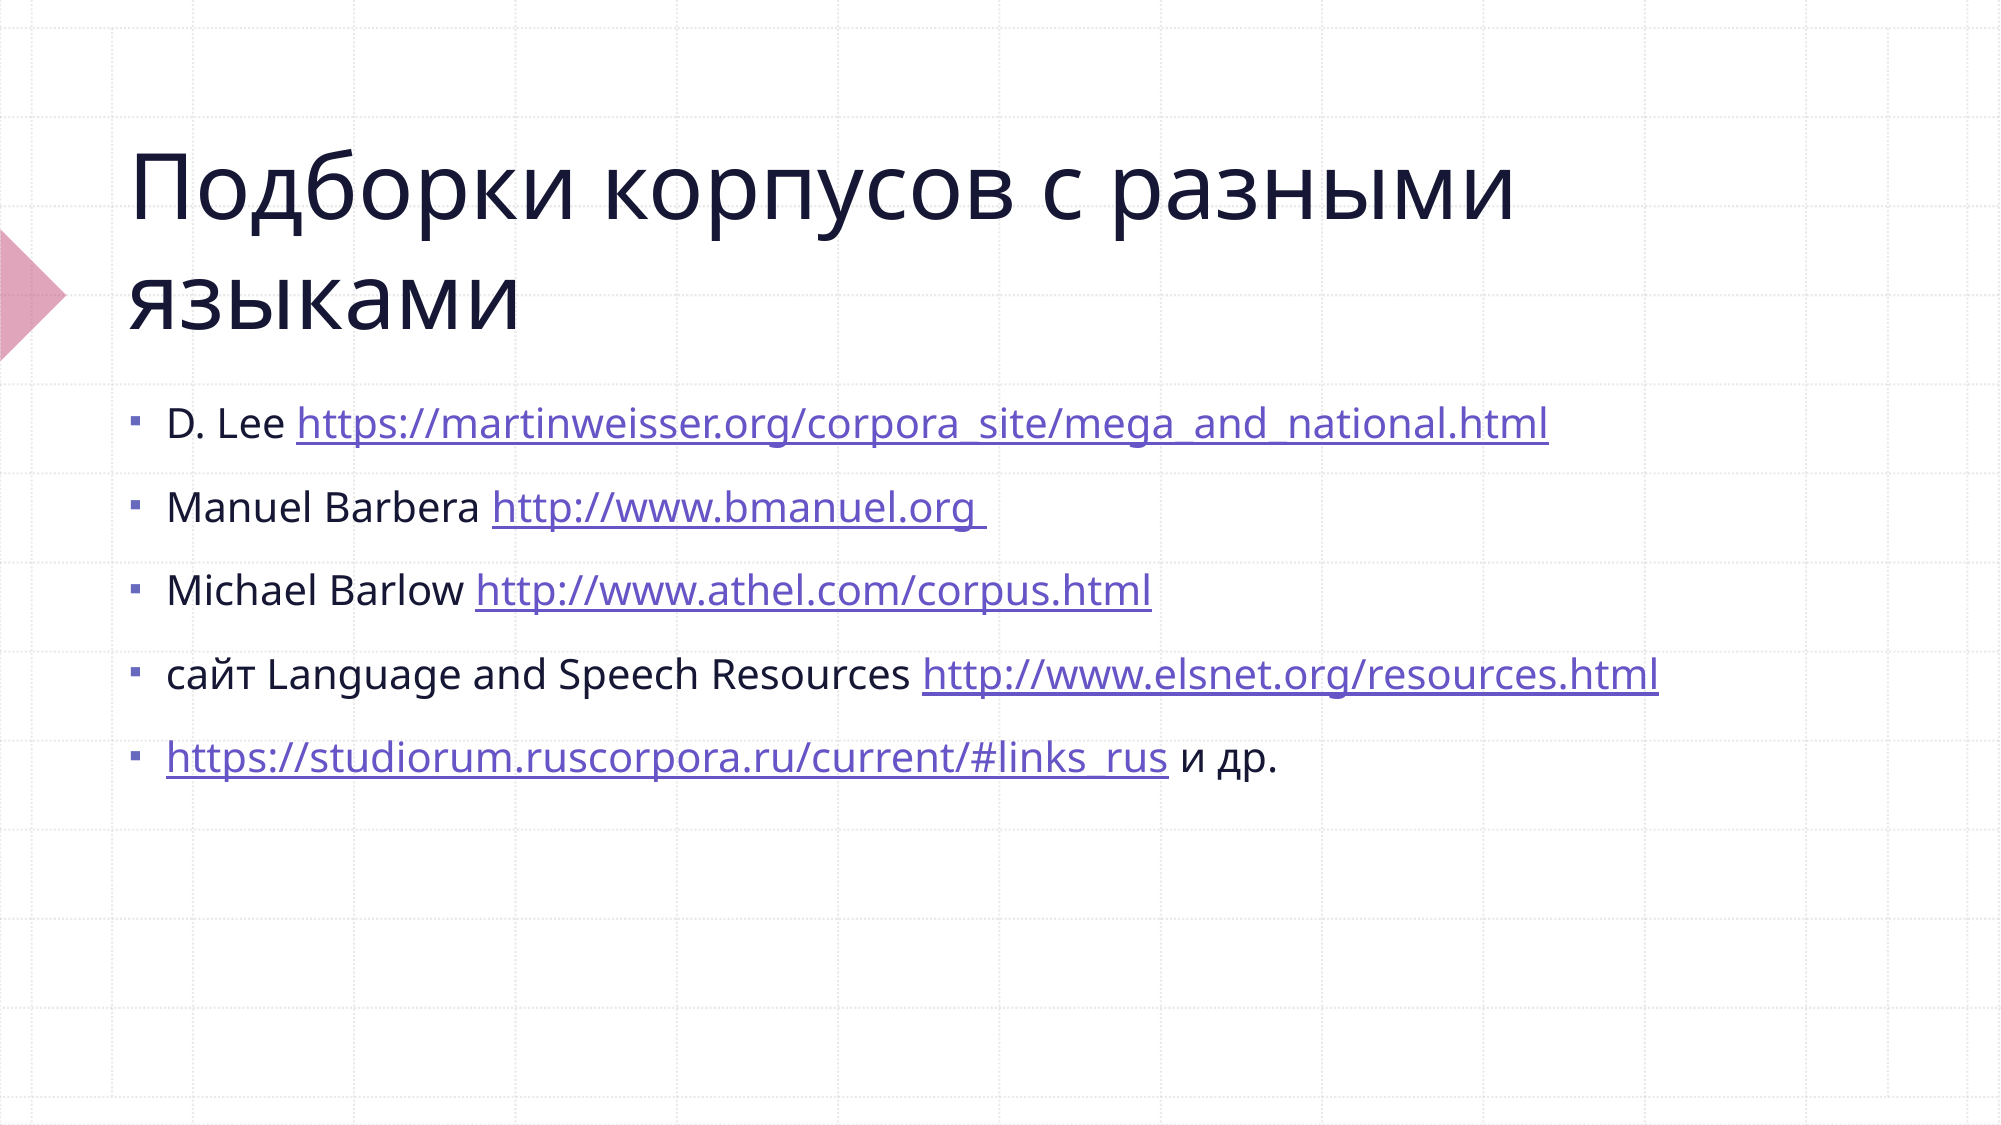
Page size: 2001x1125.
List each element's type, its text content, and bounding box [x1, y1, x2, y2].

title Подборки корпусов с разными языками [113, 119, 1808, 356]
list D. Lee https://martinweisser.org/corpora_site/mega_and_national.html Manuel Barbera http://www.bmanuel.org Michael Barlow http://www.athel.com/corpus.html сайт Language and Speech Resources http://www.elsnet.org/resources.html https://studiorum.ruscorpora.ru/current/#links_rus и др. [113, 383, 1808, 969]
